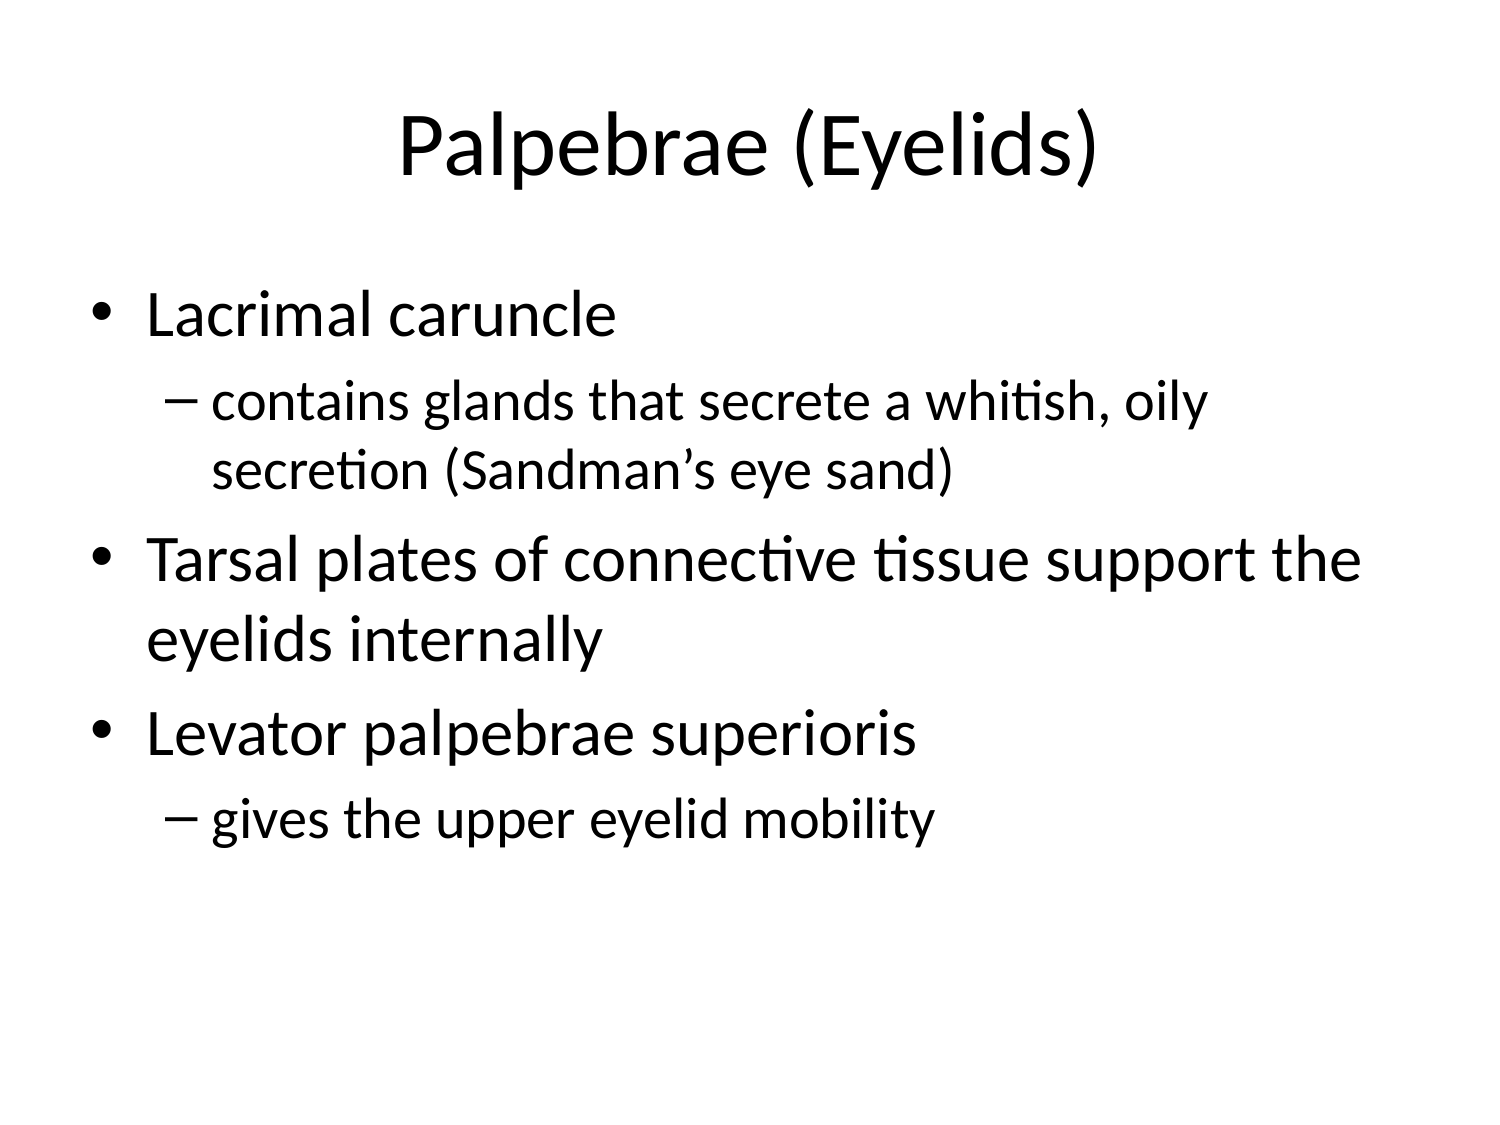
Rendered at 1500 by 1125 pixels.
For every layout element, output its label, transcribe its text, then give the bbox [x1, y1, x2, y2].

list Lacrimal caruncle contains glands that secrete a whitish, oily secretion (Sandman’s eye sand) Tarsal plates of connective tissue support the eyelids internally Levator palpebrae superioris gives the upper eyelid mobility [75, 262, 1425, 1005]
title Palpebrae (Eyelids) [75, 45, 1425, 233]
